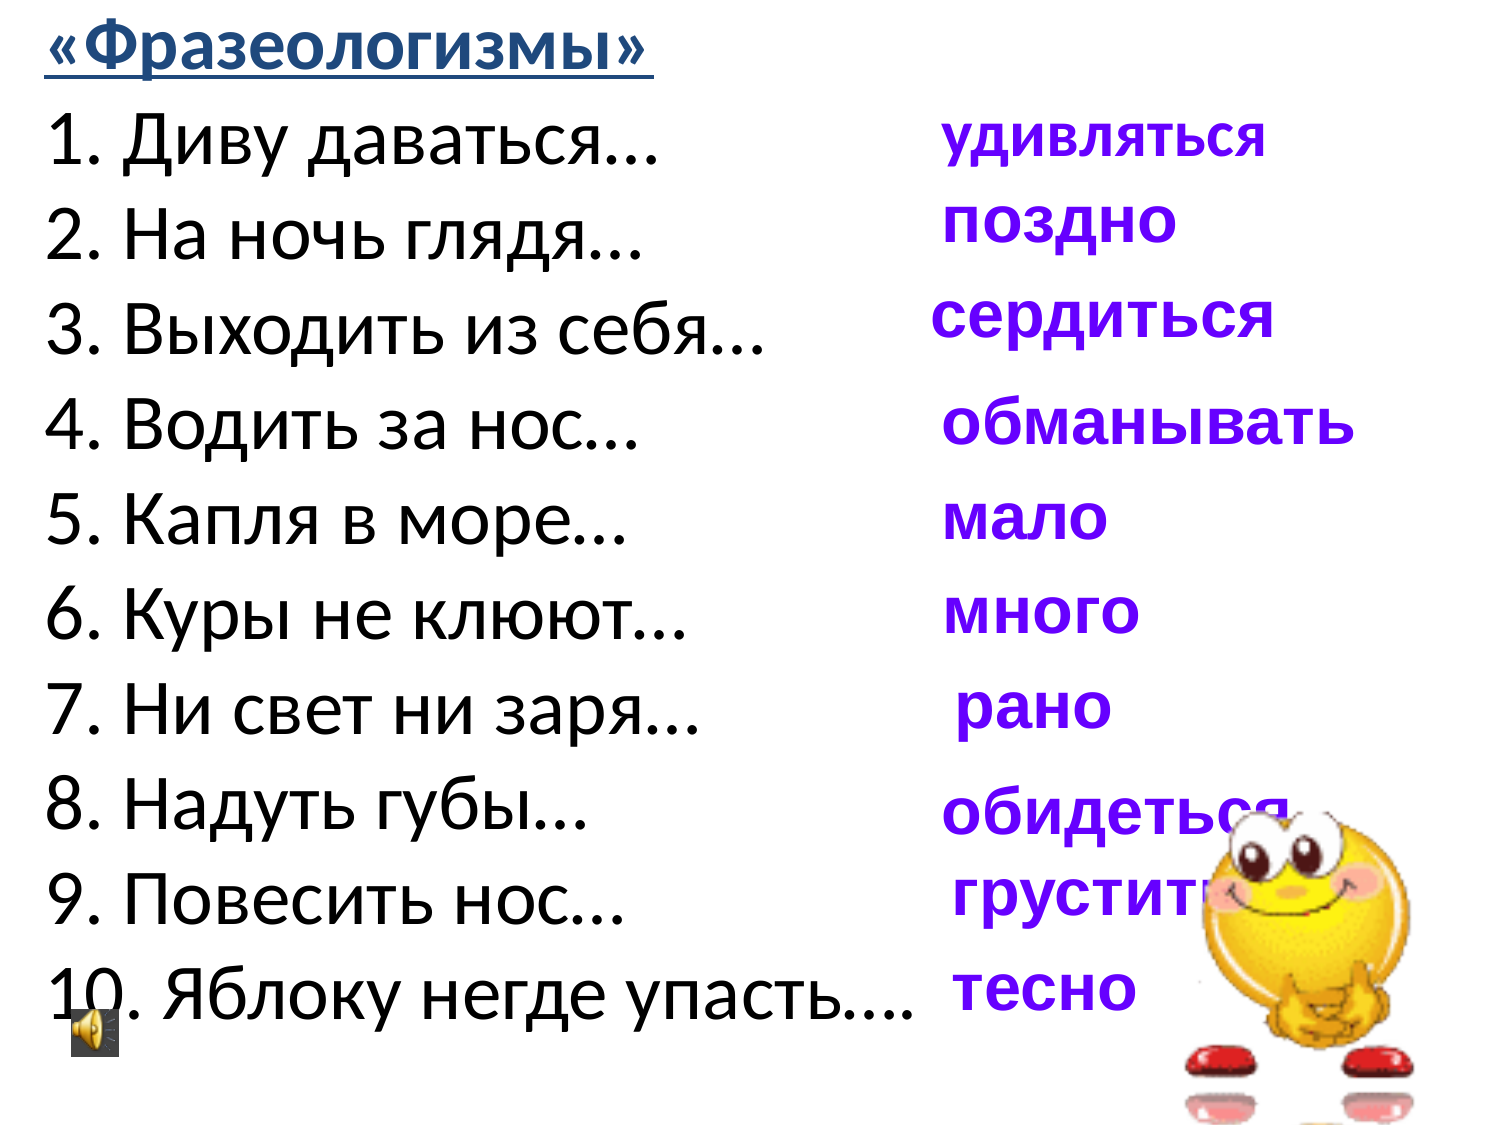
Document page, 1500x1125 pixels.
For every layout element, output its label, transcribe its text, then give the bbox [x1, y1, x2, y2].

text_box сердиться [915, 183, 1424, 358]
text_box поздно [927, 88, 1329, 183]
text_box тесно [936, 856, 1103, 1031]
text_box много [928, 479, 1157, 655]
picture [1108, 808, 1500, 1125]
text_box рано [939, 574, 1129, 680]
text_box удивляться [927, 2, 1430, 178]
title «Фразеологизмы» 1. Диву даваться… 2. На ночь глядя… 3. Выходить из себя… 4. Водить за нос… 5. Капля в море… 6. Куры не клюют… 7. Ни свет ни заря… 8. Надуть губы… 9. Повесить нос… 10. Яблоку негде упасть…. [0, 0, 963, 1047]
picture [70, 1007, 121, 1059]
text_box мало [927, 385, 1329, 560]
text_box обманывать [927, 290, 1380, 466]
text_box обидеться [927, 680, 1333, 856]
text_box грустить [936, 761, 1255, 856]
